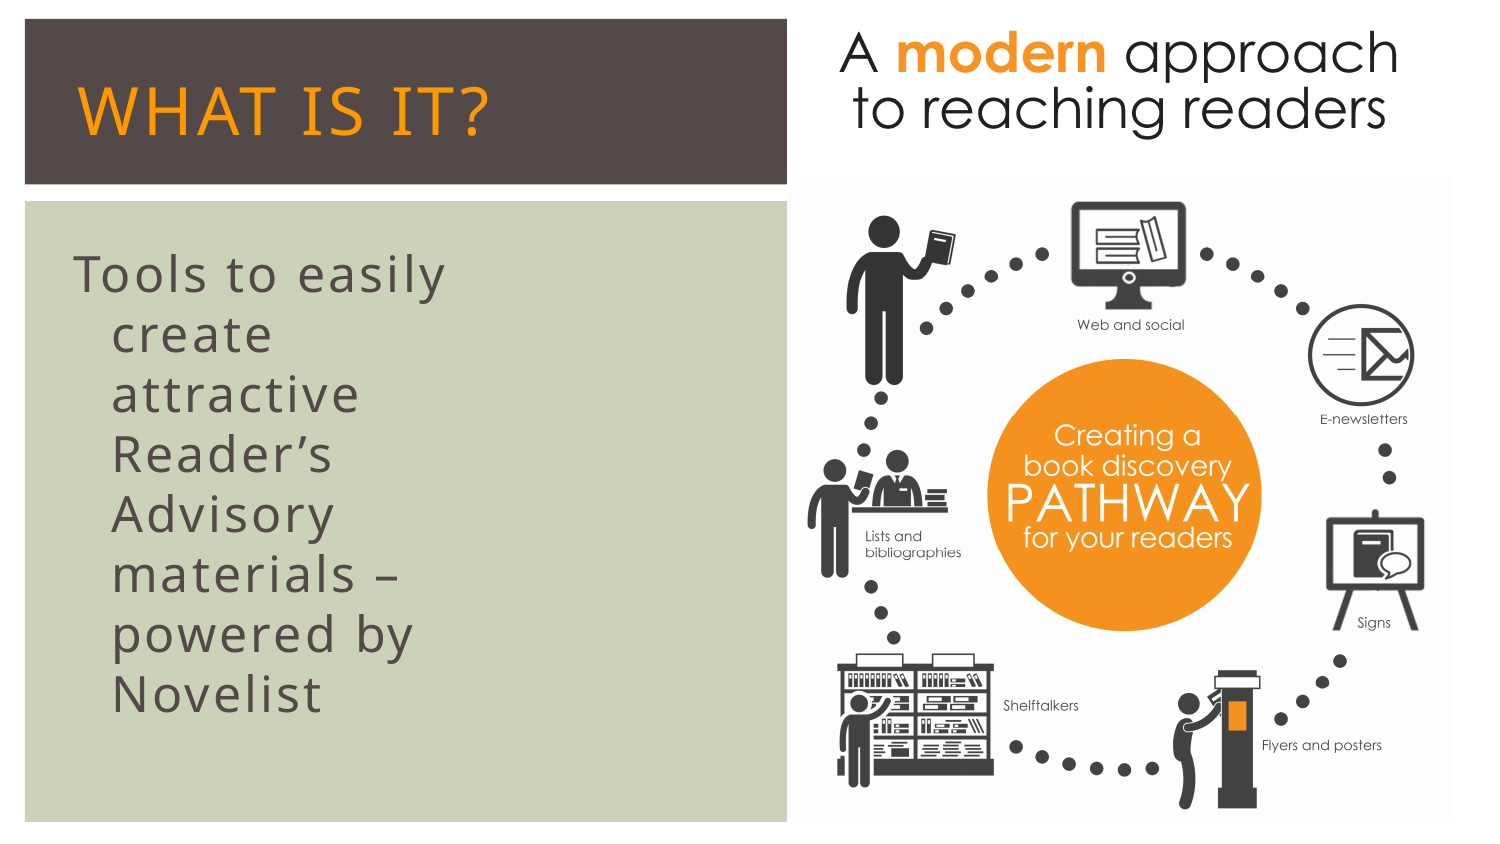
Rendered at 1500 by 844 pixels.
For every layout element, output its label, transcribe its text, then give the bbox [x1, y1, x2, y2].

picture [787, 9, 1476, 823]
text_box Tools to easily create attractive Reader’s Advisory materials – powered by Novelist [51, 227, 512, 750]
title What is it? [62, 43, 782, 174]
